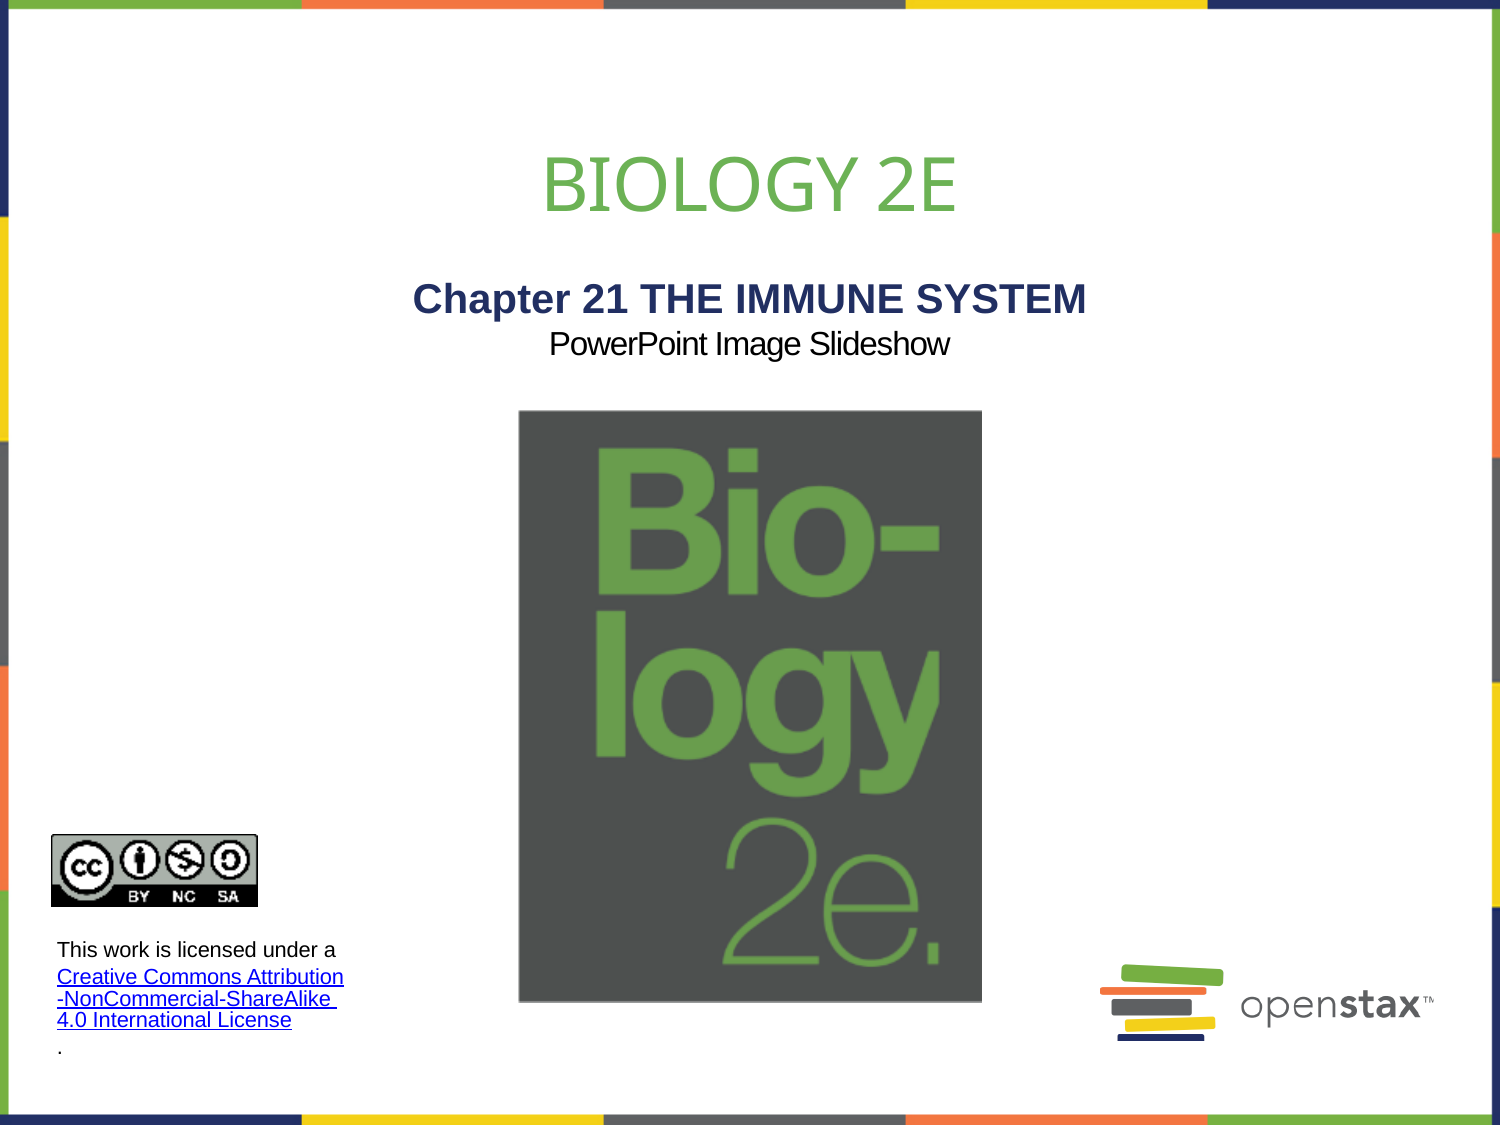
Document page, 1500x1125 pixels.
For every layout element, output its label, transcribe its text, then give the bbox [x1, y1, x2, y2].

text_box BIOLOGY 2e Chapter 21 THE IMMUNE SYSTEM PowerPoint Image Slideshow [0, 129, 1500, 246]
picture [0, 0, 1500, 129]
picture [0, 246, 1500, 1125]
text_box This work is licensed under a Creative Commons Attribution-NonCommercial-ShareAlike 4.0 International License. [42, 928, 364, 1023]
